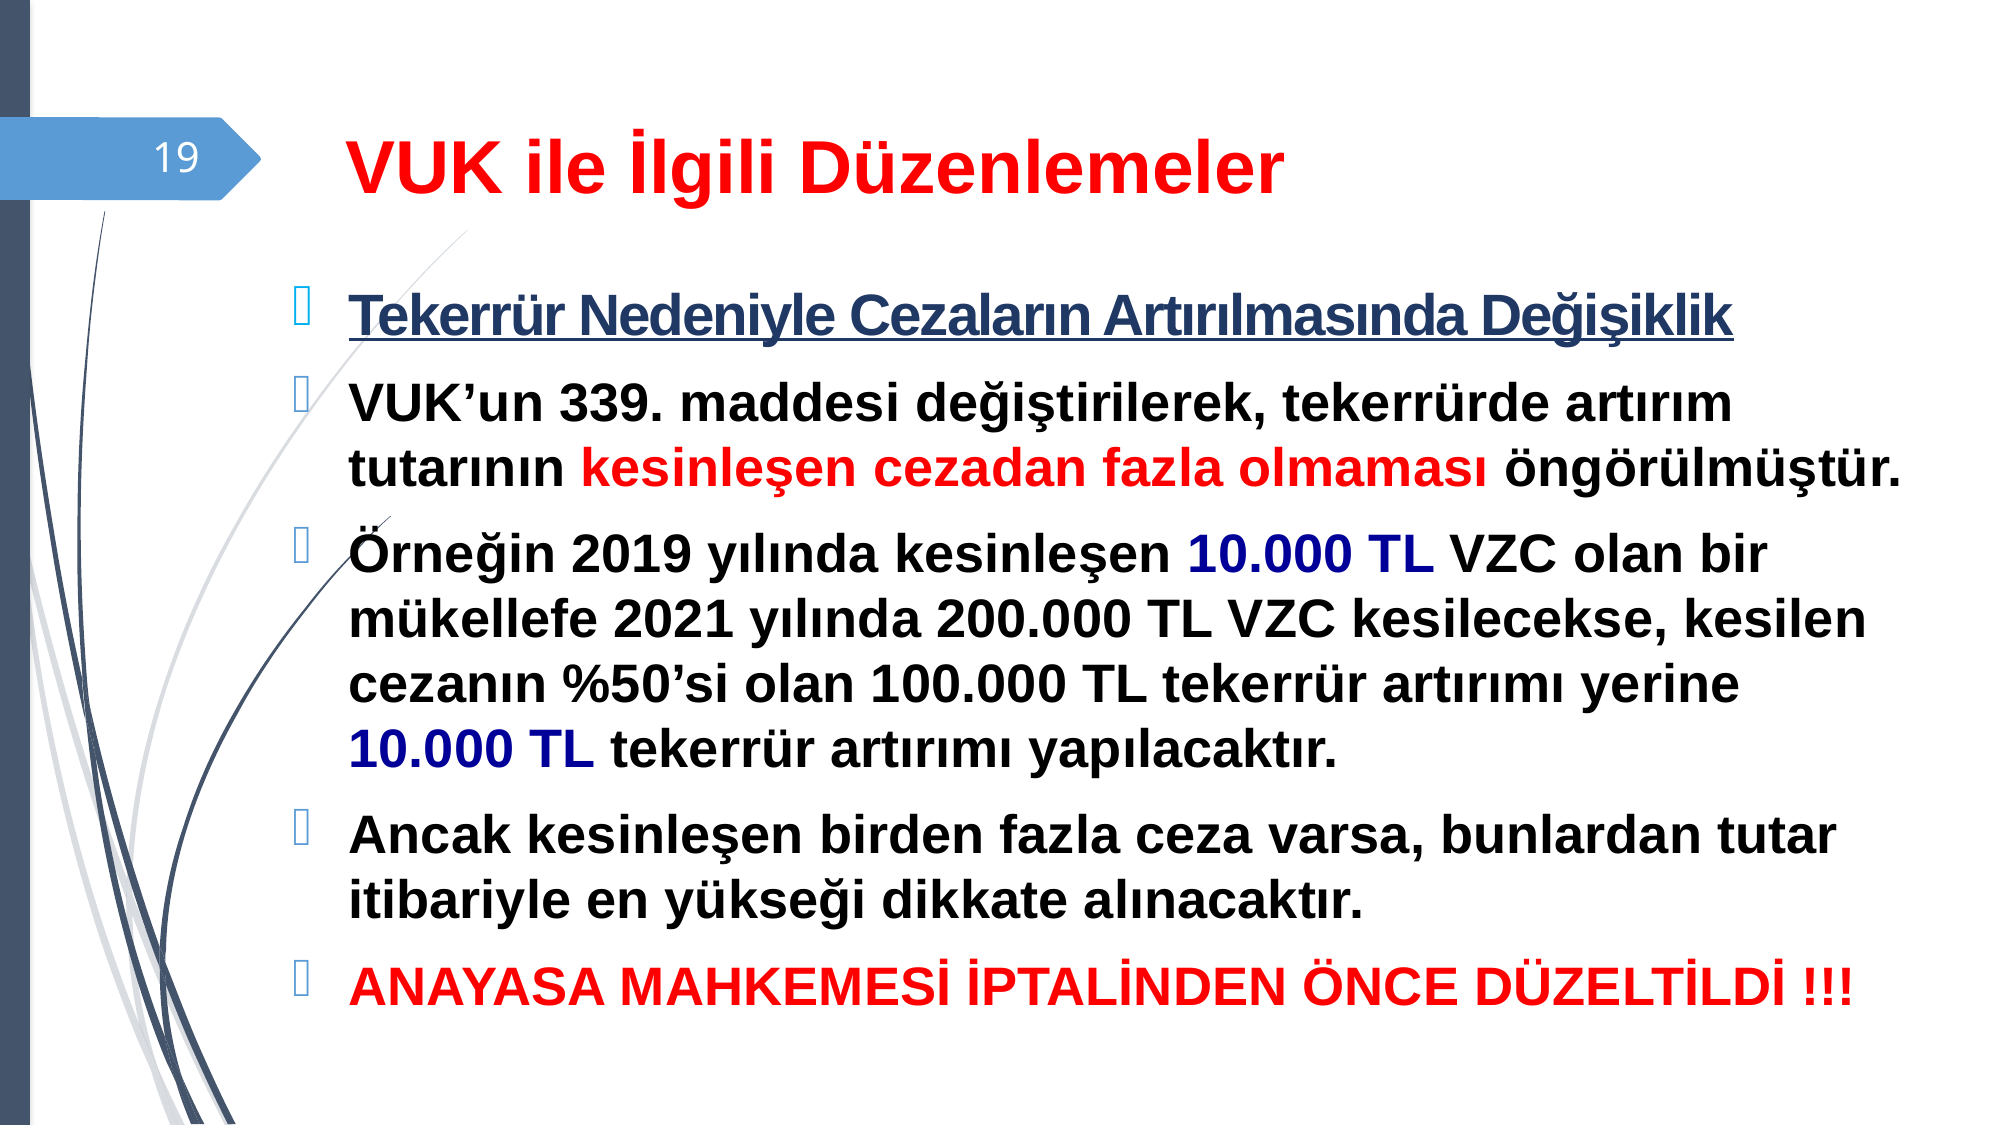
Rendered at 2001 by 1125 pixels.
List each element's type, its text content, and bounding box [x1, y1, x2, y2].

title VUK ile İlgili Düzenlemeler [330, 78, 1850, 217]
list Tekerrür Nedeniyle Cezaların Artırılmasında Değişiklik VUK’un 339. maddesi değiştirilerek, tekerrürde artırım tutarının kesinleşen cezadan fazla olmaması öngörülmüştür. Örneğin 2019 yılında kesinleşen 10.000 TL VZC olan bir mükellefe 2021 yılında 200.000 TL VZC kesilecekse, kesilen cezanın %50’si olan 100.000 TL tekerrür artırımı yerine 10.000 TL tekerrür artırımı yapılacaktır. Ancak kesinleşen birden fazla ceza varsa, bunlardan tutar itibariyle en yükseği dikkate alınacaktır. ANAYASA MAHKEMESİ İPTALİNDEN ÖNCE DÜZELTİLDİ !!! [277, 255, 1923, 1084]
text_box [722, 106, 753, 182]
slide_number 19 [87, 129, 216, 190]
